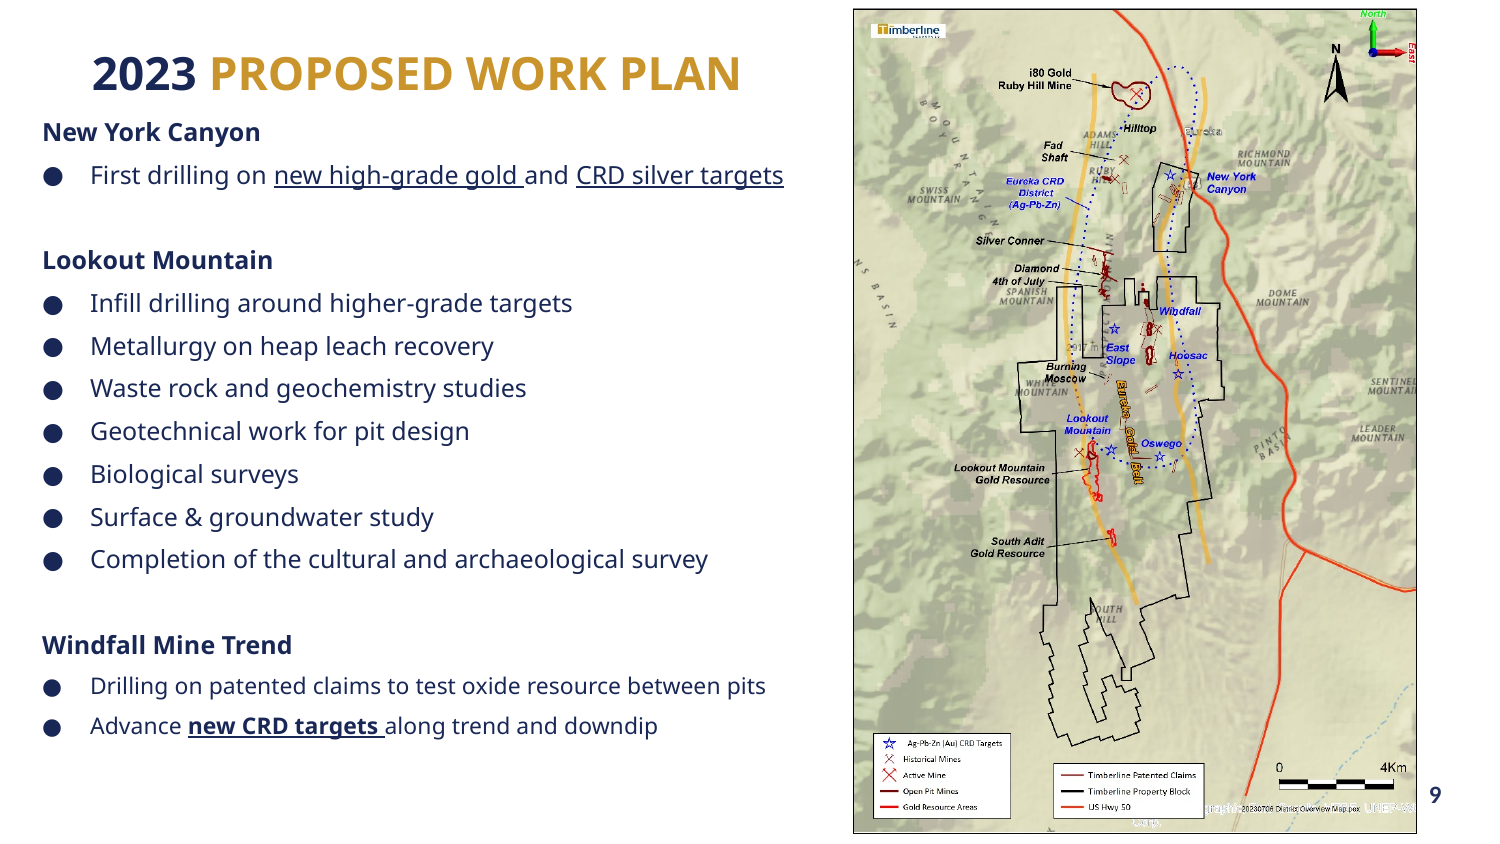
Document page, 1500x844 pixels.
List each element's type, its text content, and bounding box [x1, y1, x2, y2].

text_box New York Canyon First drilling on new high-grade gold and CRD silver targets Lookout Mountain Infill drilling around higher-grade targets Metallurgy on heap leach recovery Waste rock and geochemistry studies Geotechnical work for pit design Biological surveys Surface & groundwater study Completion of the cultural and archaeological survey Windfall Mine Trend Drilling on patented claims to test oxide resource between pits Advance new CRD targets along trend and downdip [0, 104, 842, 790]
slide_number 9 [1430, 771, 1457, 817]
title 2023 PROPOSED WORK PLAN [76, 16, 842, 128]
picture [847, 0, 1426, 844]
